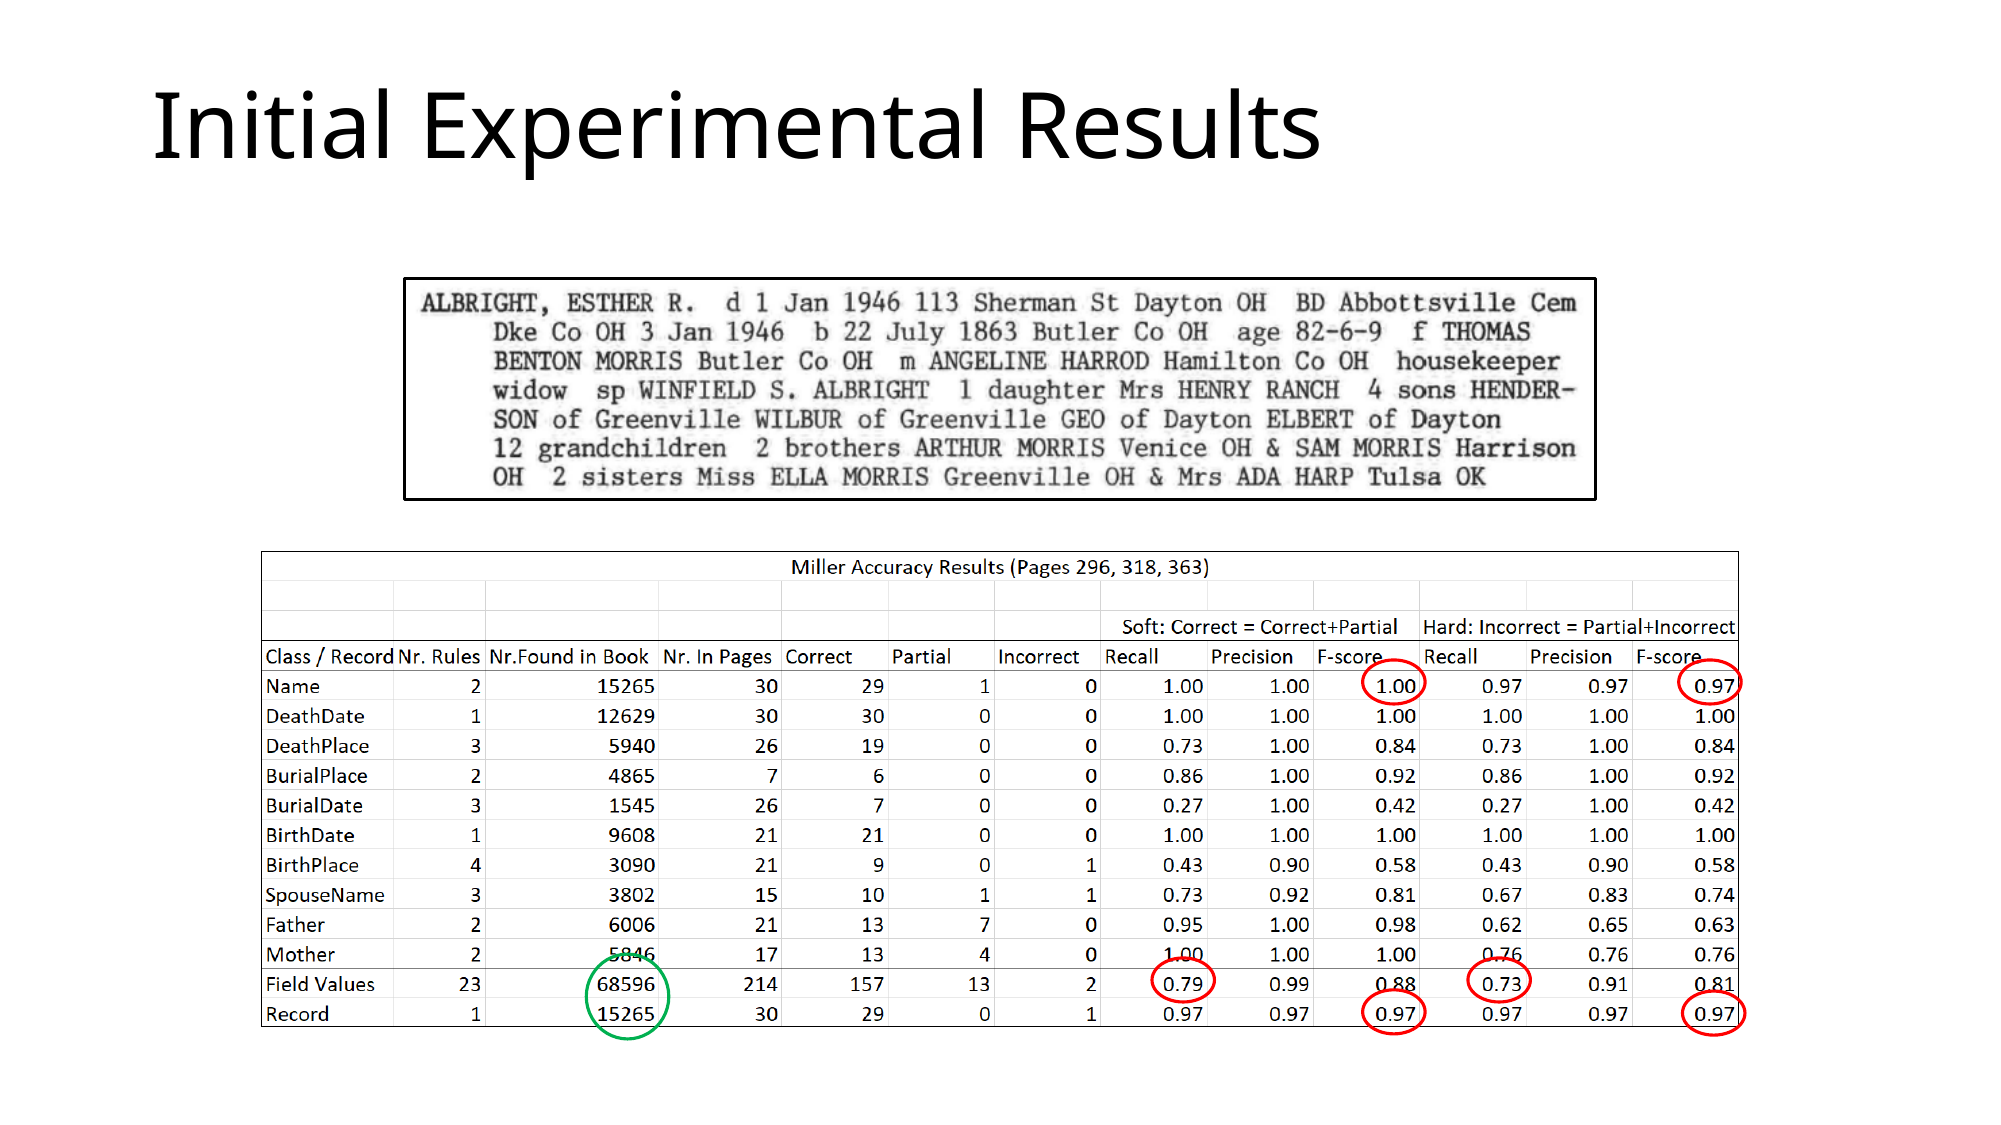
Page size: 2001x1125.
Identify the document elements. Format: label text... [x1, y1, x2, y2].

picture [261, 551, 1739, 1027]
title Initial Experimental Results [137, 20, 1863, 239]
text_box [1369, 1027, 1419, 1035]
text_box [1739, 672, 1743, 692]
text_box [1687, 998, 1746, 1037]
text_box [597, 1027, 658, 1040]
picture [406, 280, 1594, 498]
